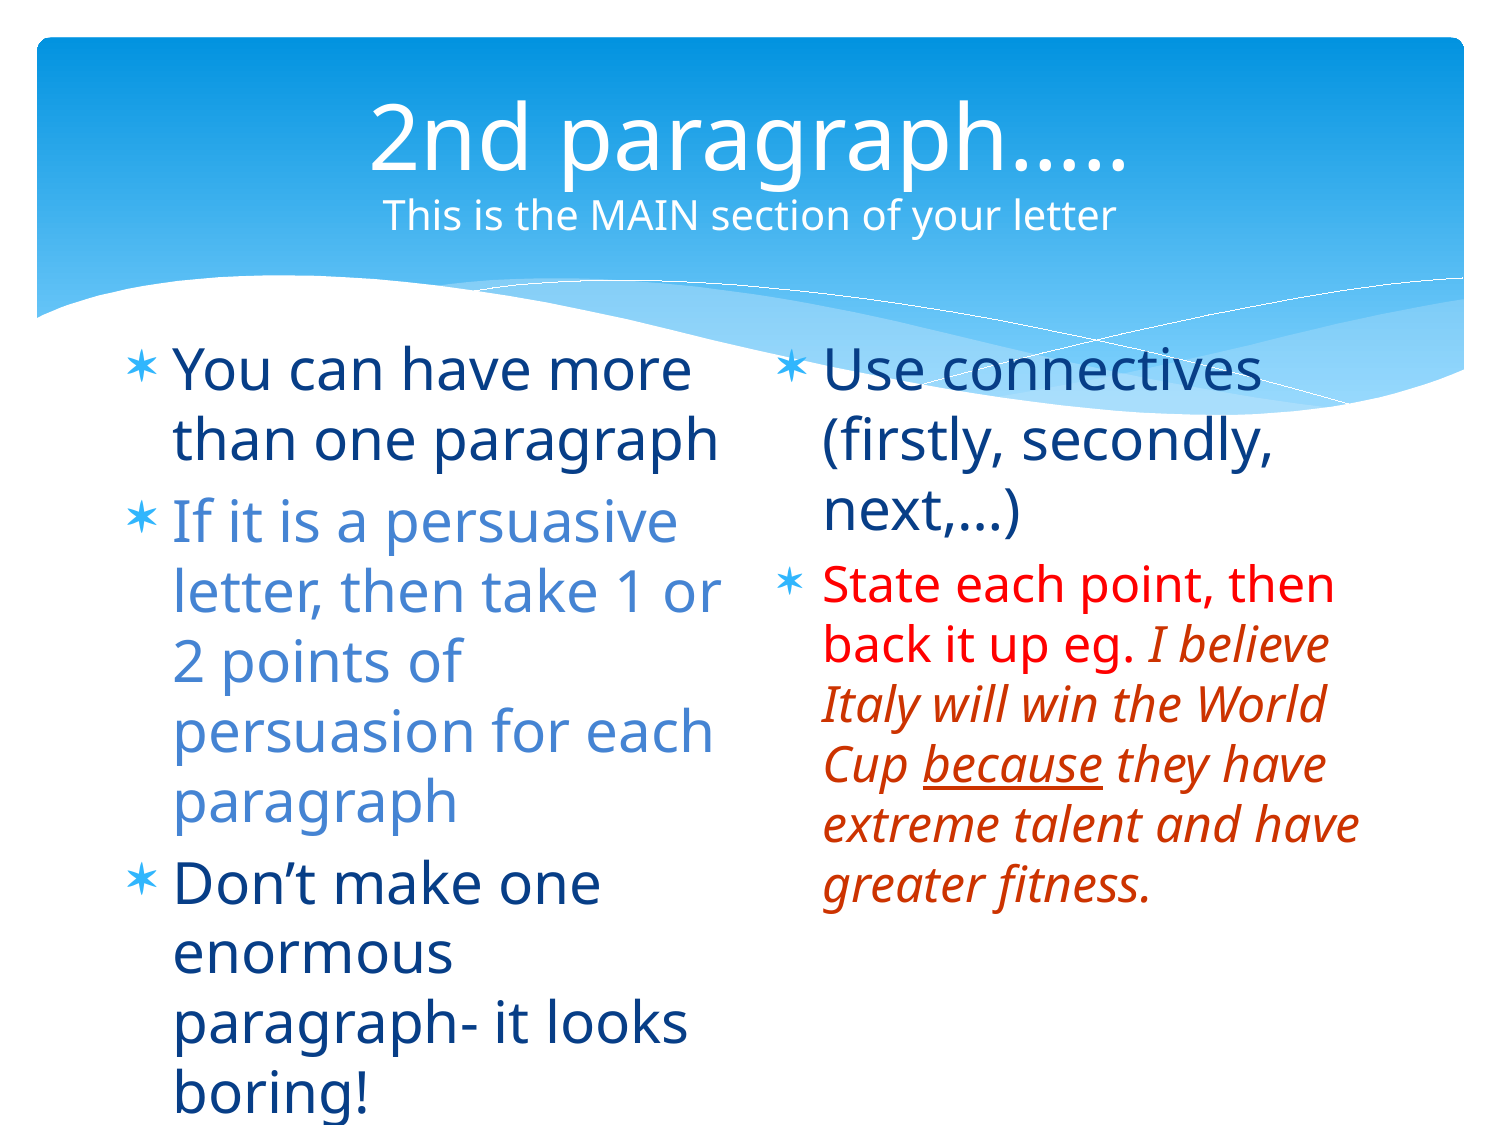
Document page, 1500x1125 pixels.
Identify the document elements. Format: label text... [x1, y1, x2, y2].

list You can have more than one paragraph If it is a persuasive letter, then take 1 or 2 points of persuasion for each paragraph Don’t make one enormous paragraph- it looks boring! [112, 324, 738, 1000]
title 2nd paragraph….. This is the MAIN section of your letter [75, 55, 1425, 261]
list Use connectives (firstly, secondly, next,…) State each point, then back it up eg. I believe Italy will win the World Cup because they have extreme talent and have greater fitness. [762, 324, 1388, 1000]
